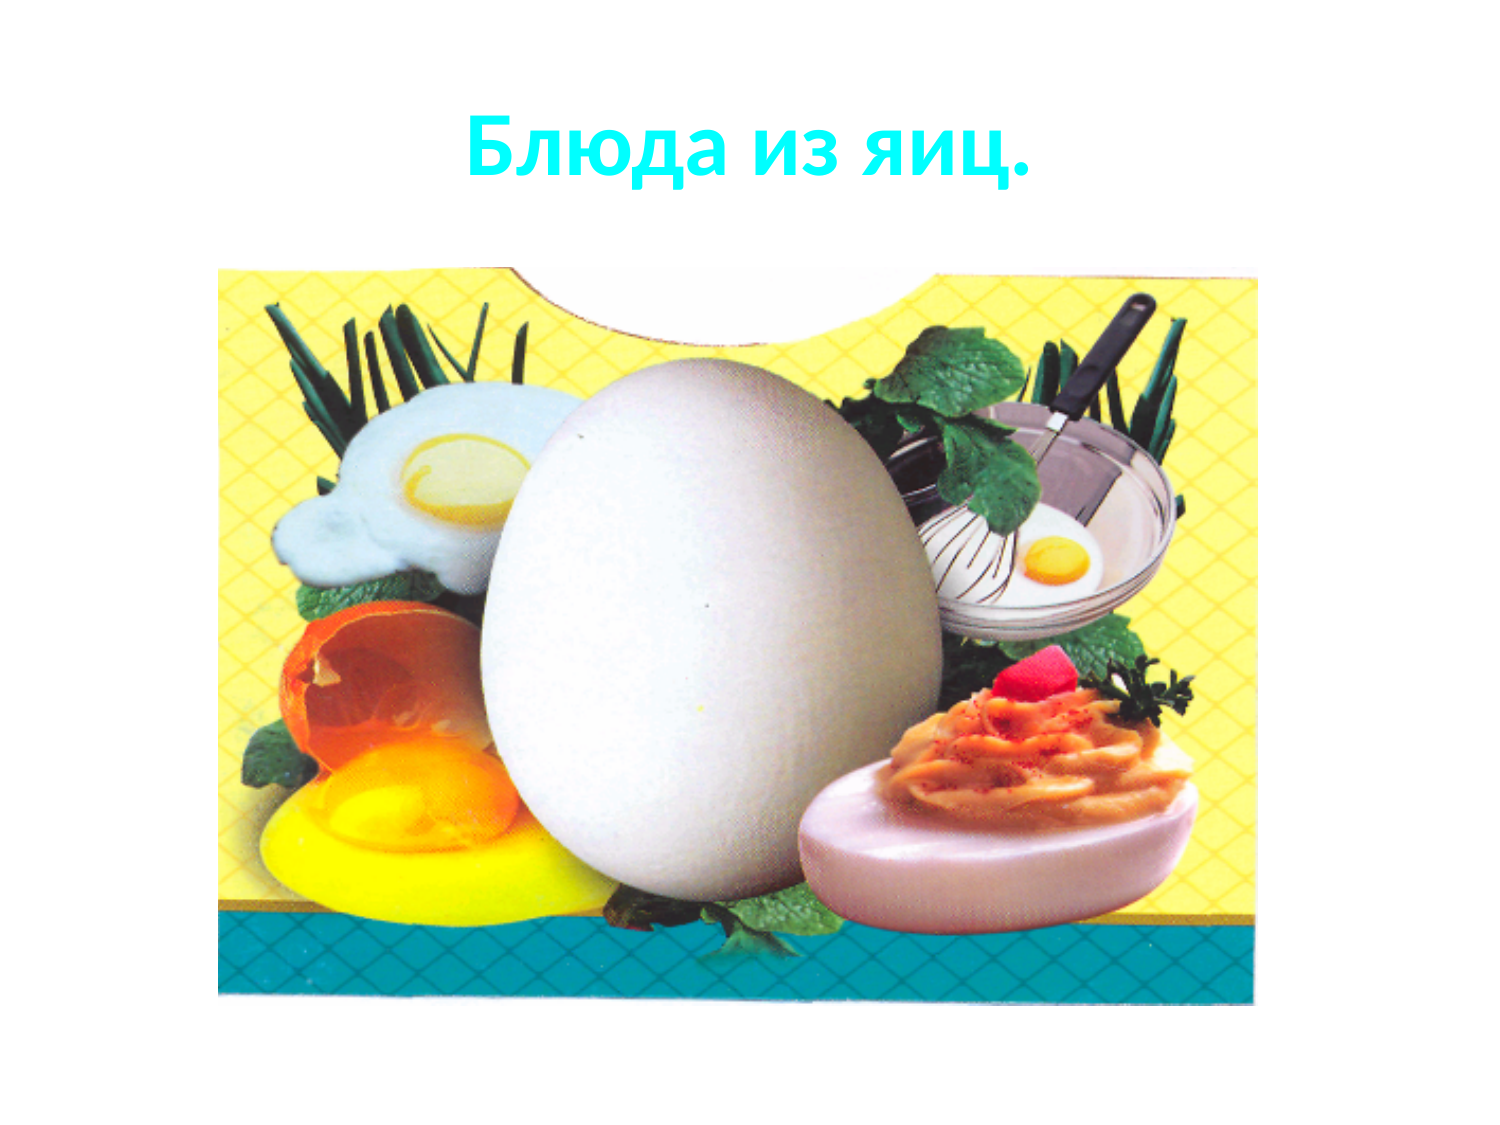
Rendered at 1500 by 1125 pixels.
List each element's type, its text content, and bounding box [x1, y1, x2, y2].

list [218, 266, 1258, 1006]
title Блюда из яиц. [75, 45, 1425, 233]
